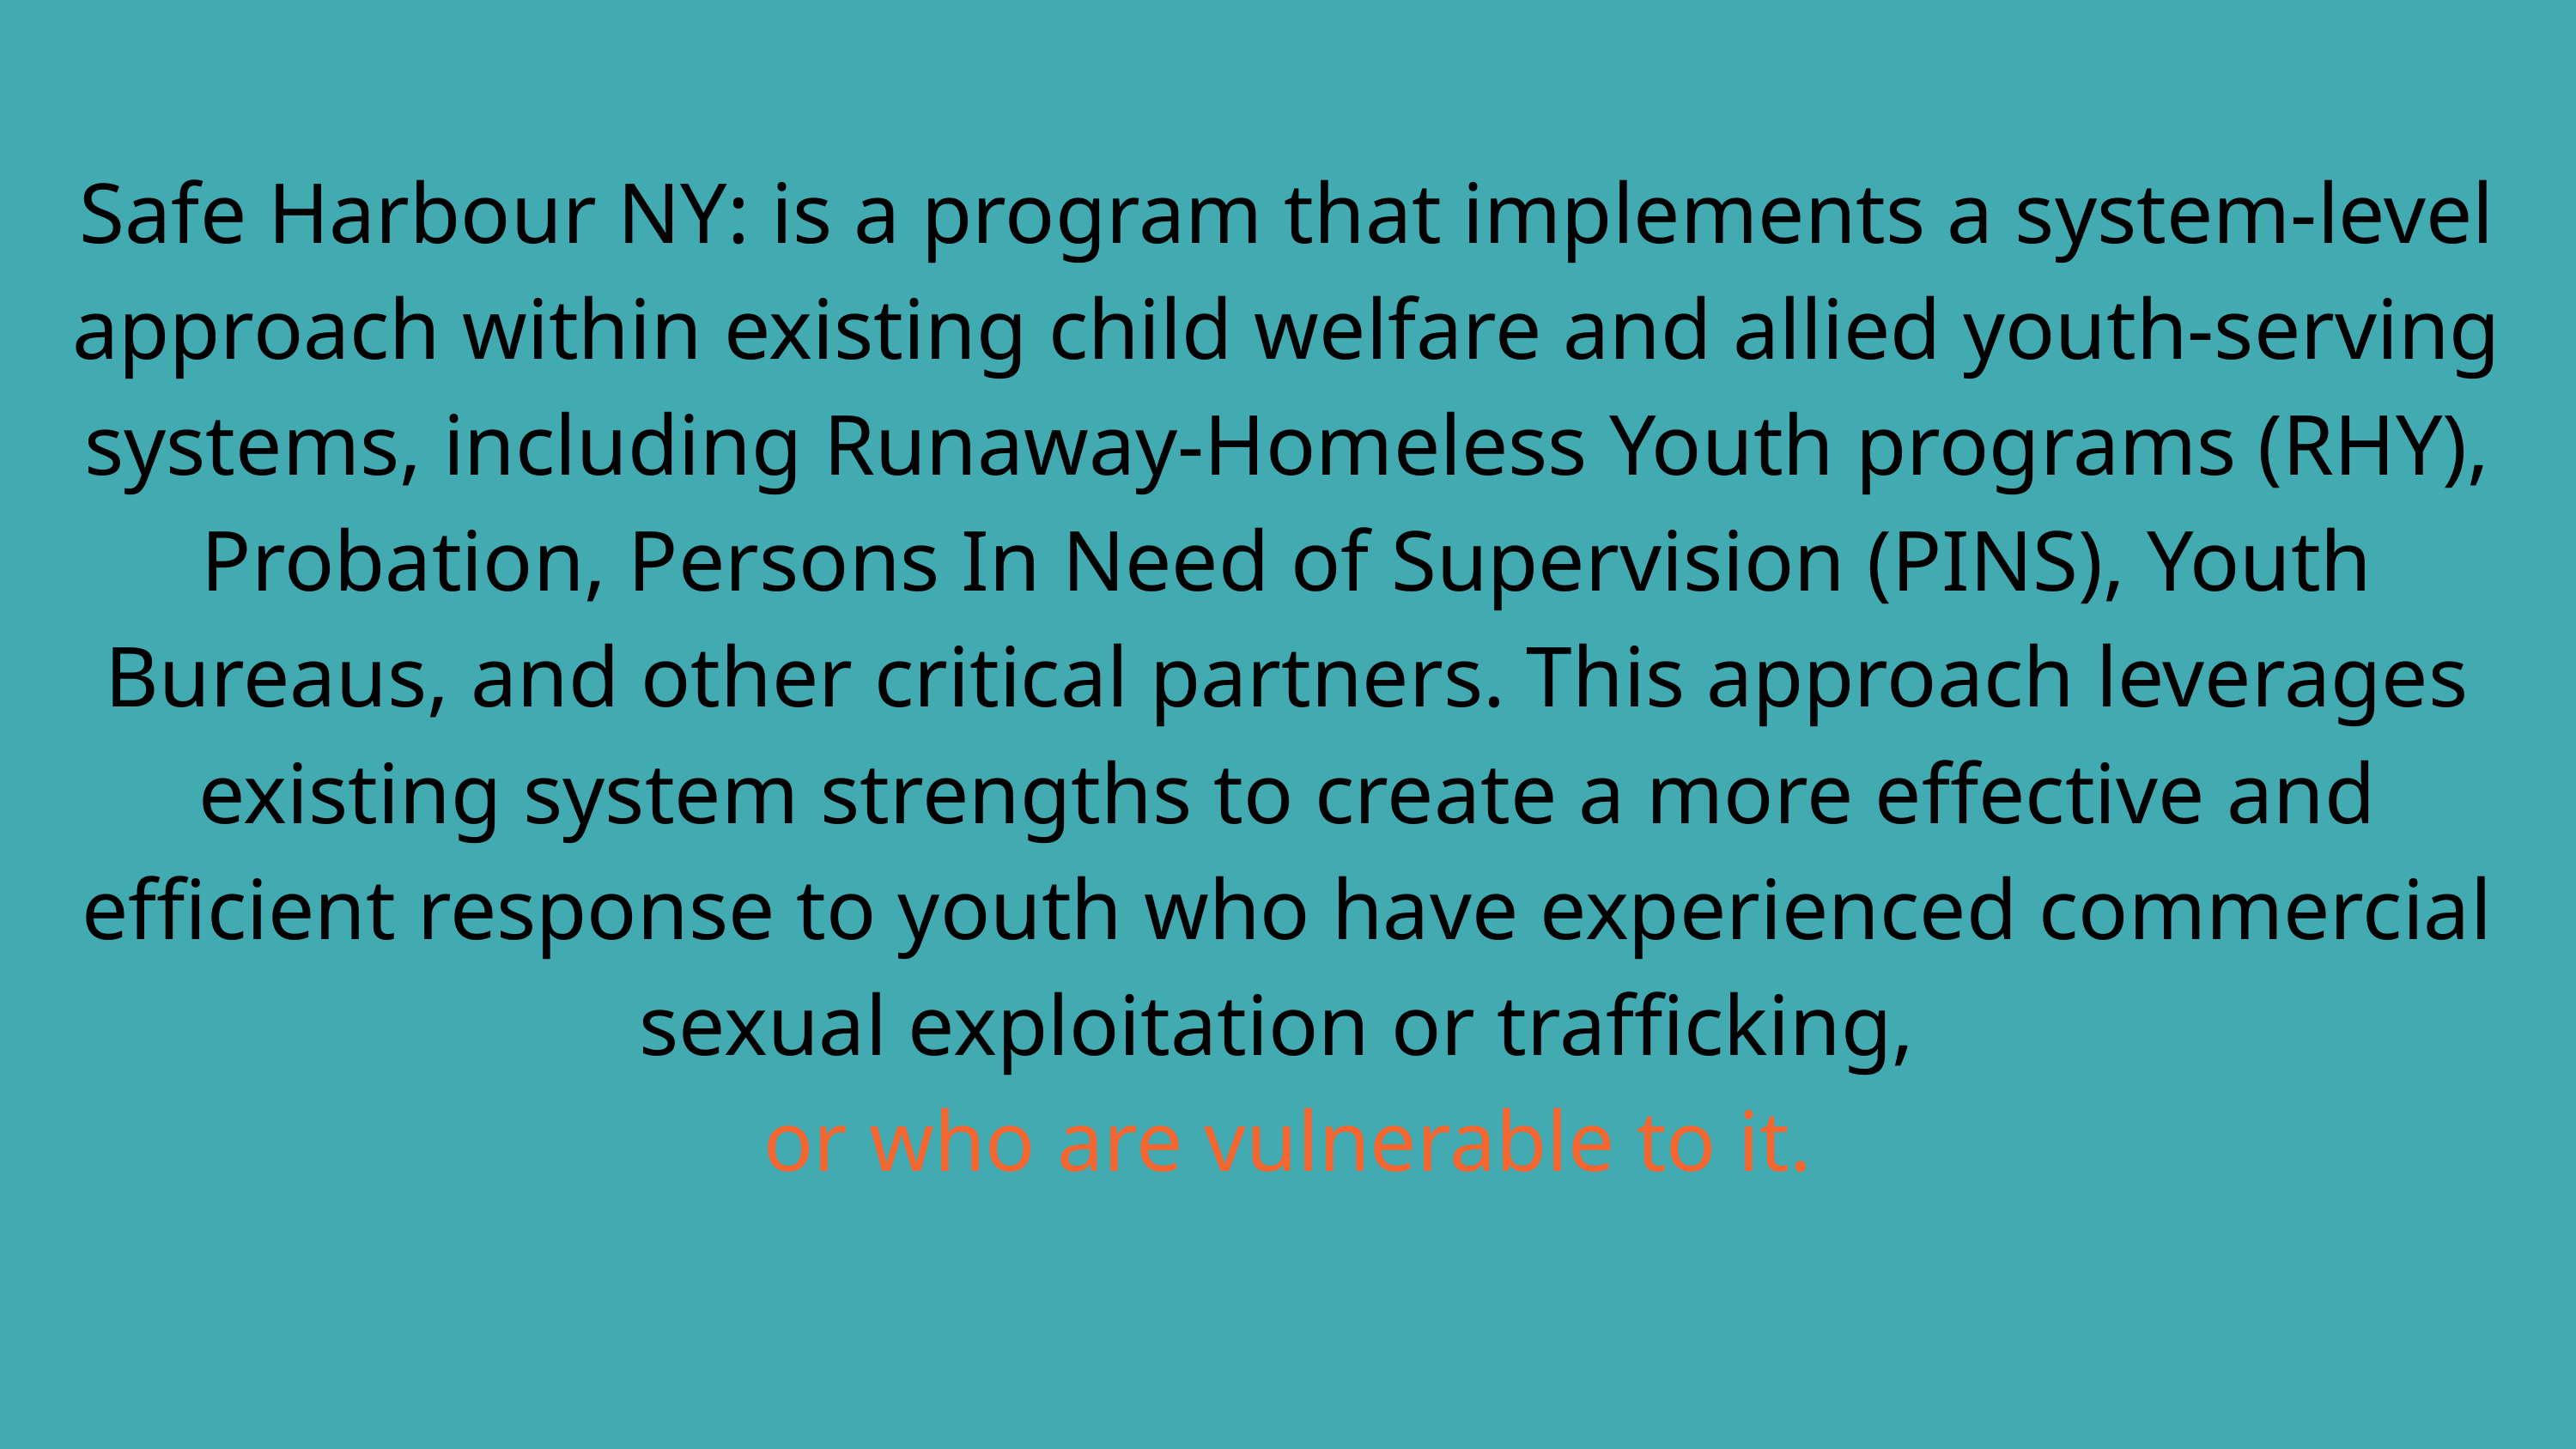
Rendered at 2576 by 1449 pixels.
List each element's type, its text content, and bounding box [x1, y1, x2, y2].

text_box Safe Harbour NY: is a program that implements a system-level approach within existing child welfare and allied youth-serving systems, including Runaway-Homeless Youth programs (RHY), Probation, Persons In Need of Supervision (PINS), Youth Bureaus, and other critical partners. This approach leverages existing system strengths to create a more effective and efficient response to youth who have experienced commercial sexual exploitation or trafficking, or who are vulnerable to it. [35, 143, 2541, 1189]
